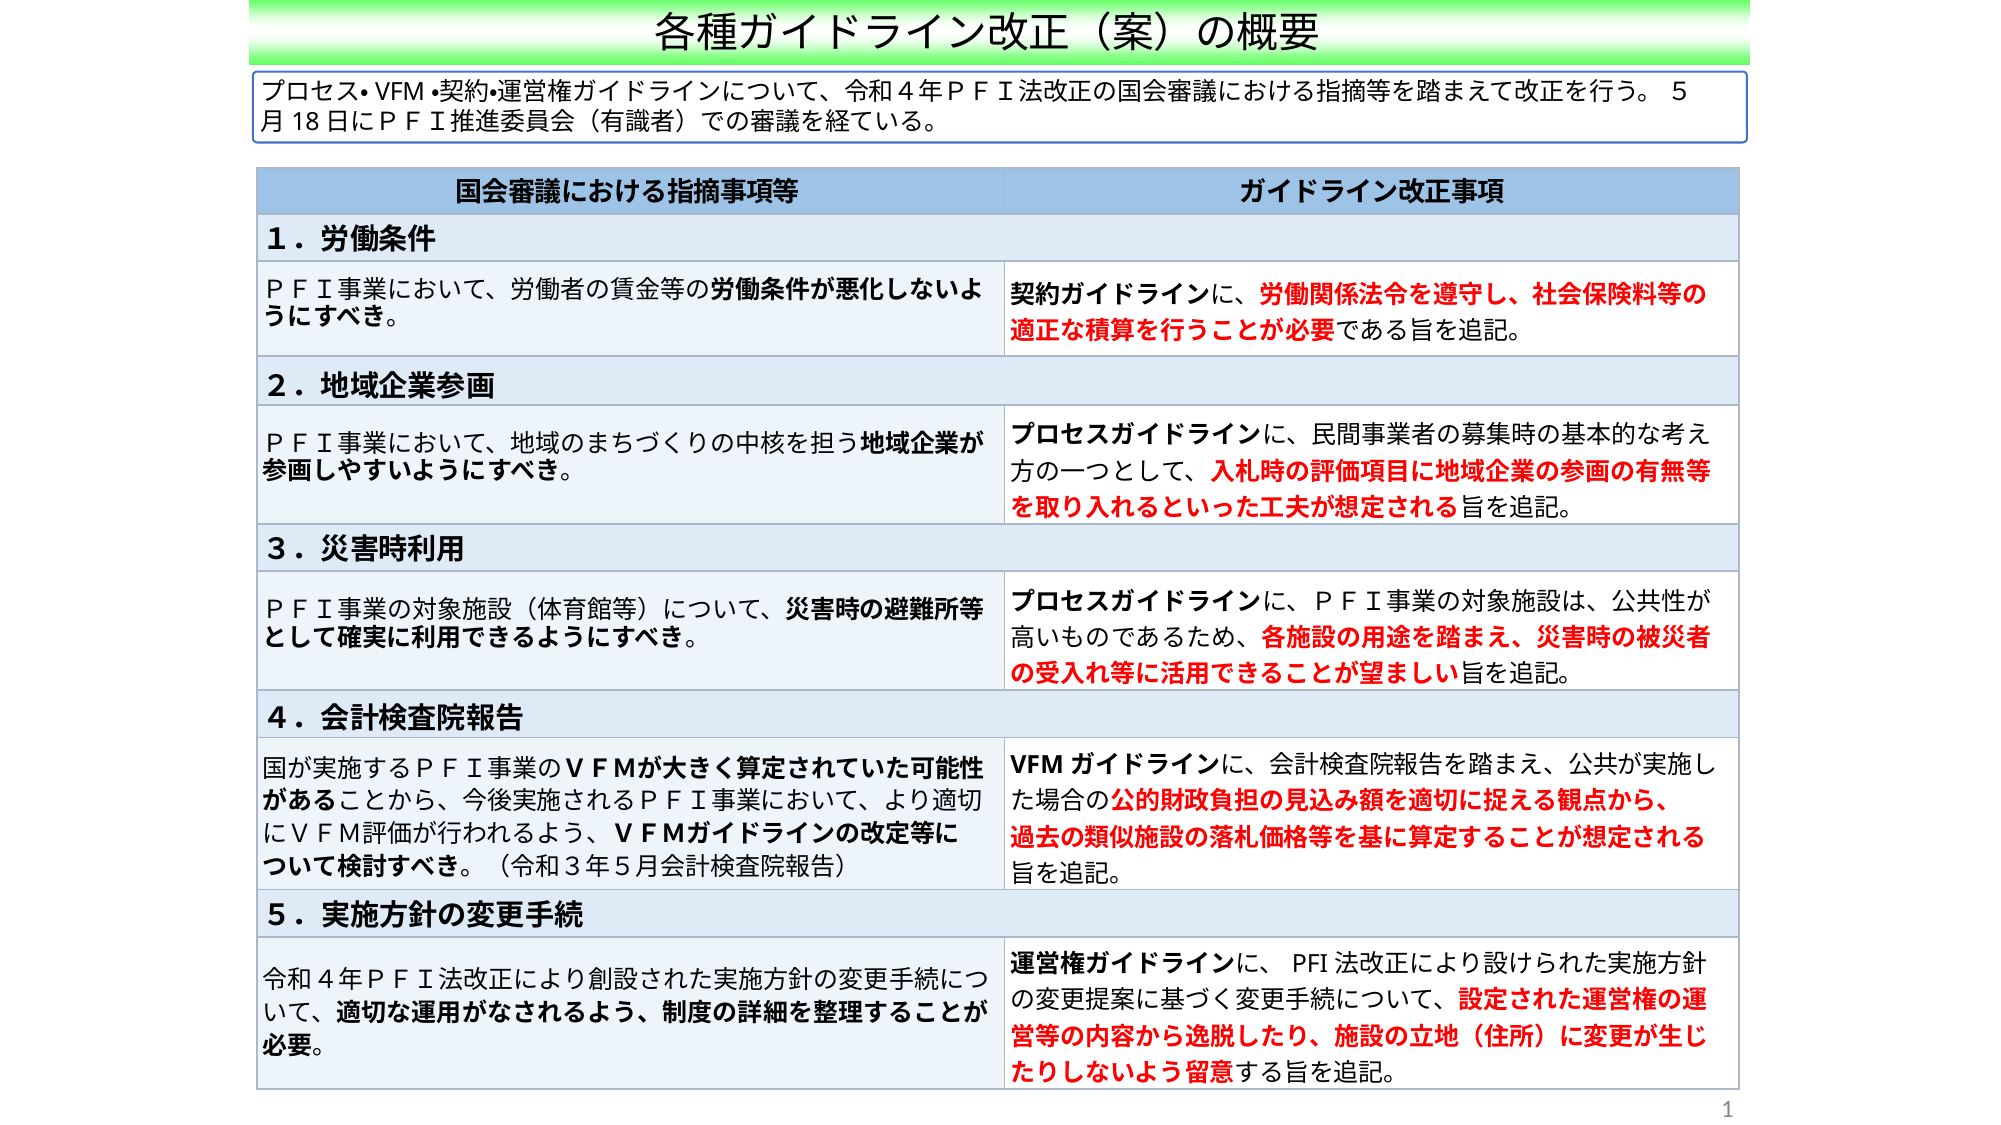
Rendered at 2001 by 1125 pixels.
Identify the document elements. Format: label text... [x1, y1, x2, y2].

table_cell ＰＦＩ事業において、労働者の賃金等の労働条件が悪化しないようにすべき。 [258, 262, 1004, 355]
table_cell 国が実施するＰＦＩ事業のＶＦＭが大きく算定されていた可能性があることから、今後実施されるＰＦＩ事業において、より適切にＶＦＭ評価が行われるよう、ＶＦＭガイドラインの改定等に ついて検討すべき。（令和３年５月会計検査院報告） [258, 738, 1004, 889]
text_box 1 [1719, 1090, 1736, 1123]
picture [249, 0, 1750, 66]
table_cell ４．会計検査院報告 [258, 691, 1738, 737]
table_header 国会審議における指摘事項等 [258, 169, 1004, 213]
table_cell 運営権ガイドラインに、PFI法改正により設けられた実施方針の変更提案に基づく変更手続について、設定された運営権の運営等の内容から逸脱したり、施設の立地（住所）に変更が生じたりしないよう留意する旨を追記。 [1005, 938, 1738, 1088]
table_cell VFMガイドラインに、会計検査院報告を踏まえ、公共が実施した場合の公的財政負担の見込み額を適切に捉える観点から、 過去の類似施設の落札価格等を基に算定することが想定される旨を追記。 [1005, 738, 1738, 889]
table_cell 契約ガイドラインに、労働関係法令を遵守し、社会保険料等の適正な積算を行うことが必要である旨を追記。 [1005, 262, 1738, 355]
table_header ガイドライン改正事項 [1005, 169, 1738, 213]
table_cell プロセスガイドラインに、ＰＦＩ事業の対象施設は、公共性が高いものであるため、各施設の用途を踏まえ、災害時の被災者の受入れ等に活用できることが望ましい旨を追記。 [1005, 572, 1738, 689]
table_cell 令和４年ＰＦＩ法改正により創設された実施方針の変更手続について、適切な運用がなされるよう、制度の詳細を整理することが必要。 [258, 938, 1004, 1088]
table_cell プロセスガイドラインに、民間事業者の募集時の基本的な考え方の一つとして、入札時の評価項目に地域企業の参画の有無等を取り入れるといった工夫が想定される旨を追記。 [1005, 406, 1738, 523]
table_cell ＰＦＩ事業の対象施設（体育館等）について、災害時の避難所等として確実に利用できるようにすべき。 [258, 572, 1004, 689]
table_cell ５．実施方針の変更手続 [258, 890, 1738, 936]
table_cell １．労働条件 [258, 215, 1738, 260]
table_cell ＰＦＩ事業において、地域のまちづくりの中核を担う地域企業が参画しやすいようにすべき。 [258, 406, 1004, 523]
text_box [252, 74, 1747, 143]
table_cell ３．災害時利用 [258, 525, 1738, 570]
table_cell ２．地域企業参画 [258, 357, 1738, 404]
